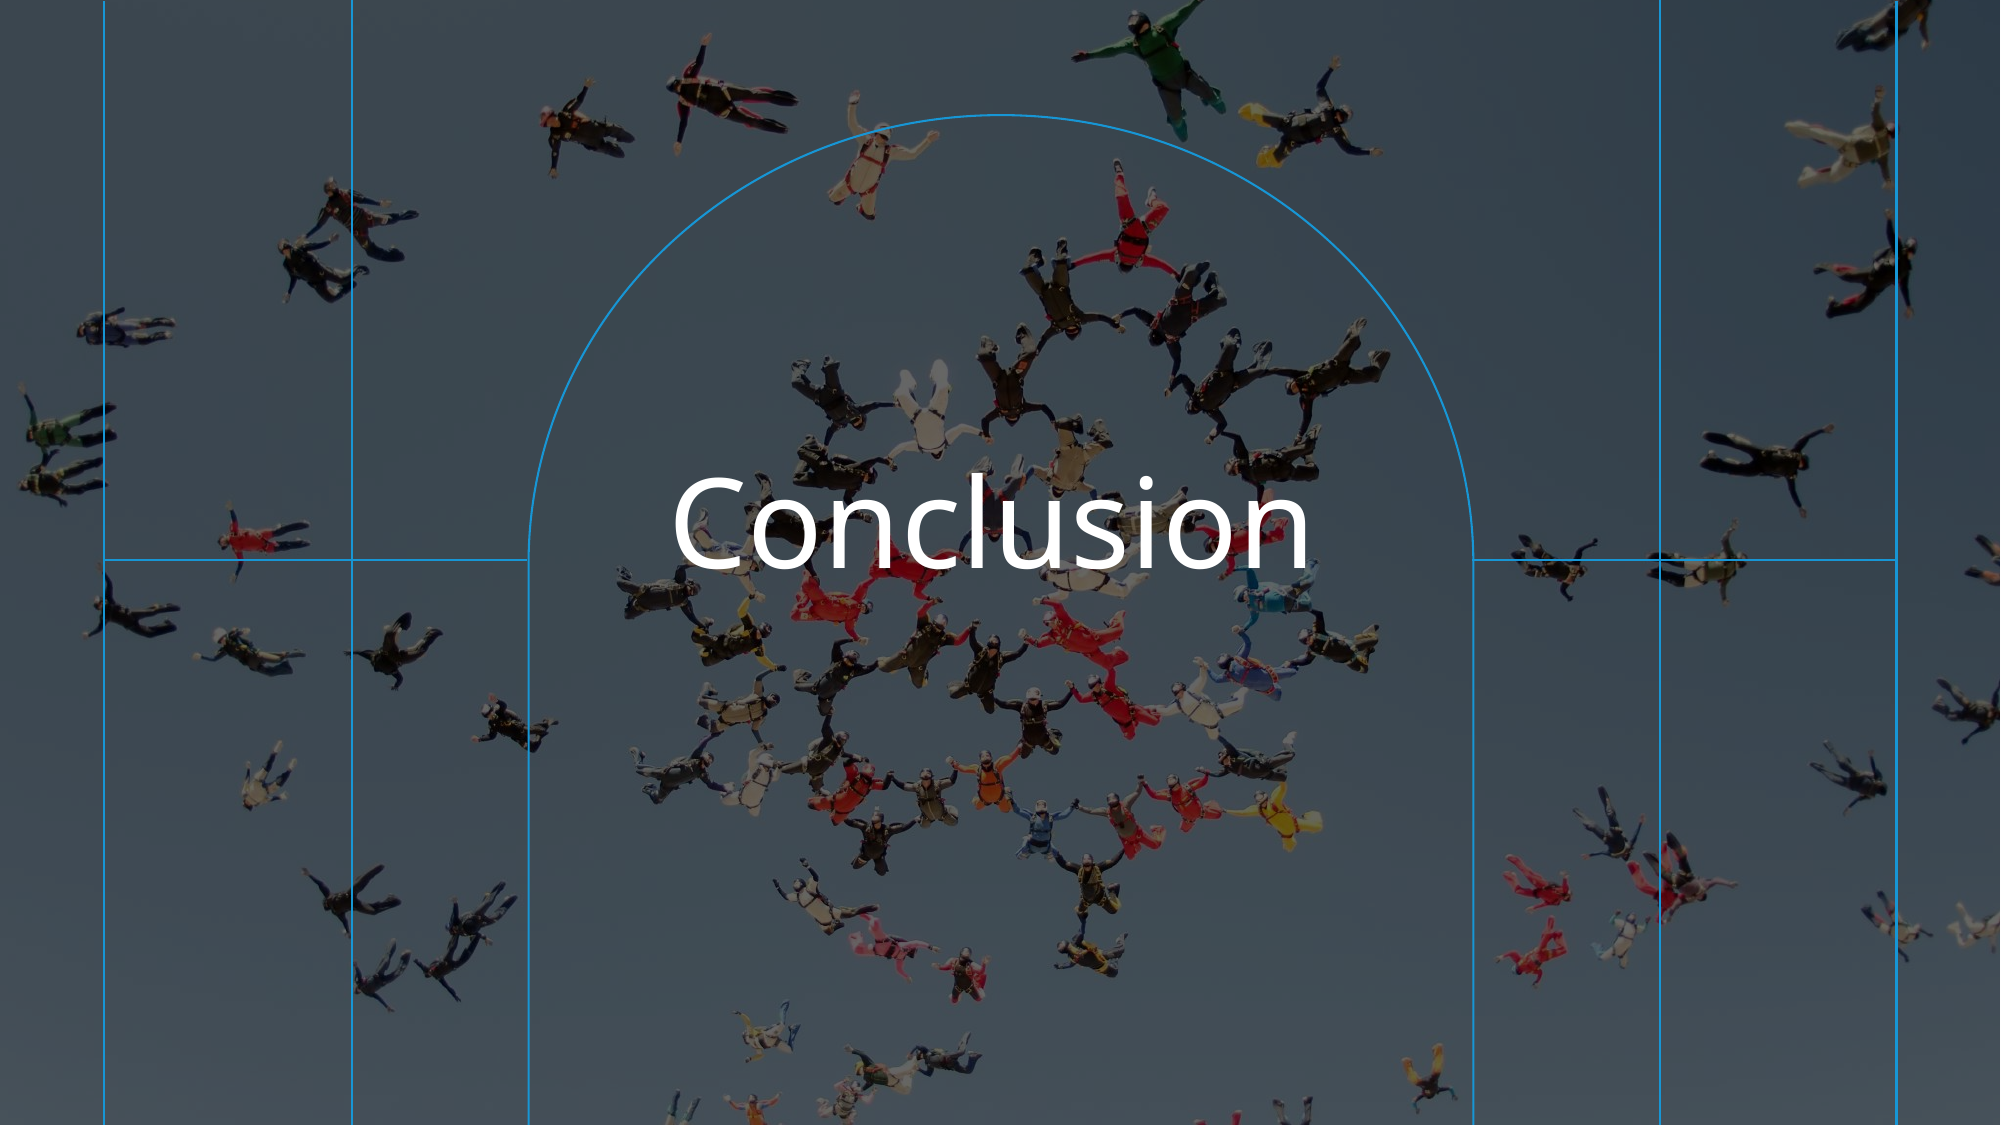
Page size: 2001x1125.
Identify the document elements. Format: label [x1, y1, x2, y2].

picture [1897, 0, 2000, 1125]
text_box [103, 0, 1897, 1125]
picture [0, 0, 103, 1125]
